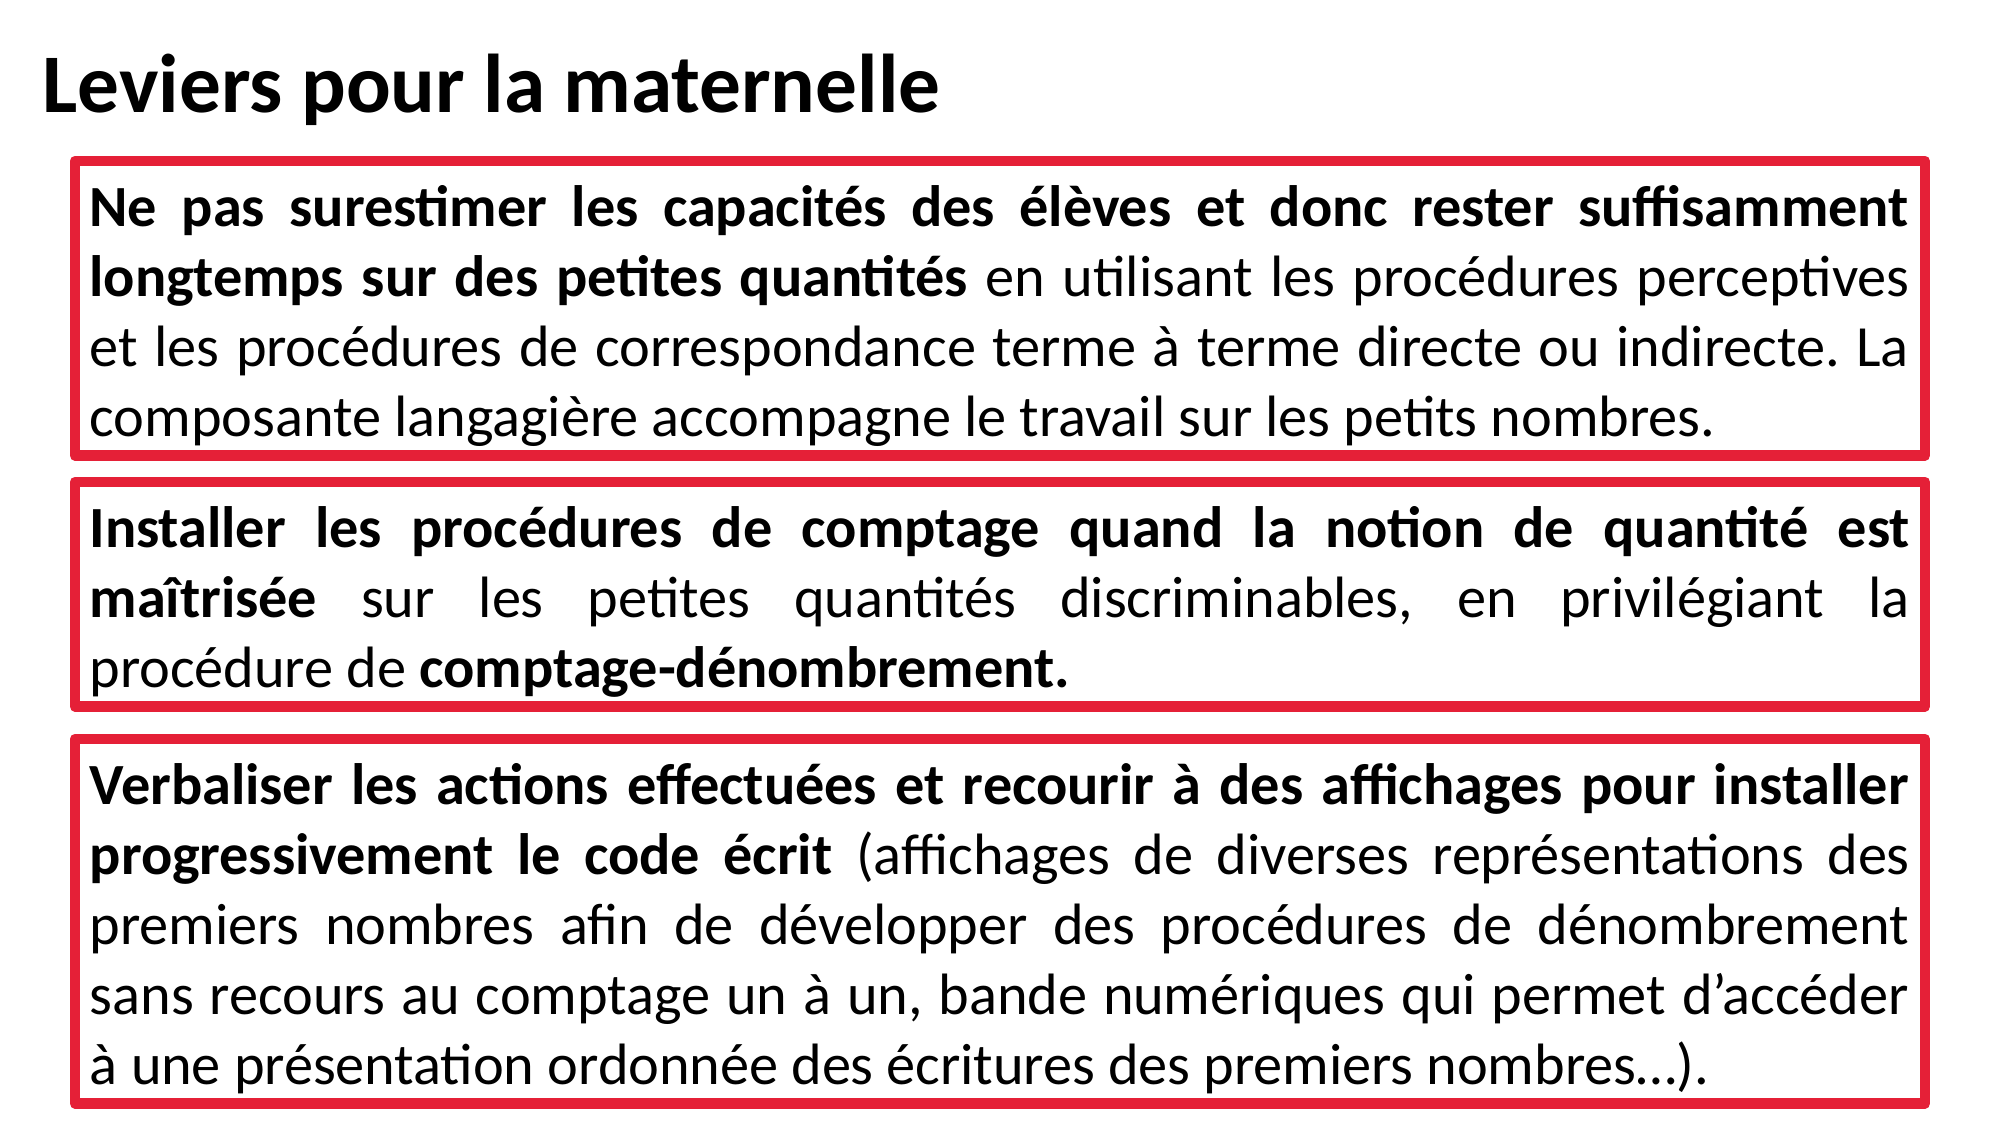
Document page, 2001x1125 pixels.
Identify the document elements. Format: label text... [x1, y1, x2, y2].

text_box Ne pas surestimer les capacités des élèves et donc rester suffisamment longtemps sur des petites quantités en utilisant les procédures perceptives et les procédures de correspondance terme à terme directe ou indirecte. La composante langagière accompagne le travail sur les petits nombres. [75, 160, 1925, 456]
text_box Verbaliser les actions effectuées et recourir à des affichages pour installer progressivement le code écrit (affichages de diverses représentations des premiers nombres afin de développer des procédures de dénombrement sans recours au comptage un à un, bande numériques qui permet d’accéder à une présentation ordonnée des écritures des premiers nombres…). [75, 738, 1925, 1104]
text_box Installer les procédures de comptage quand la notion de quantité est maîtrisée sur les petites quantités discriminables, en privilégiant la procédure de comptage-dénombrement. [75, 481, 1925, 707]
text_box Leviers pour la maternelle [27, 21, 1973, 137]
